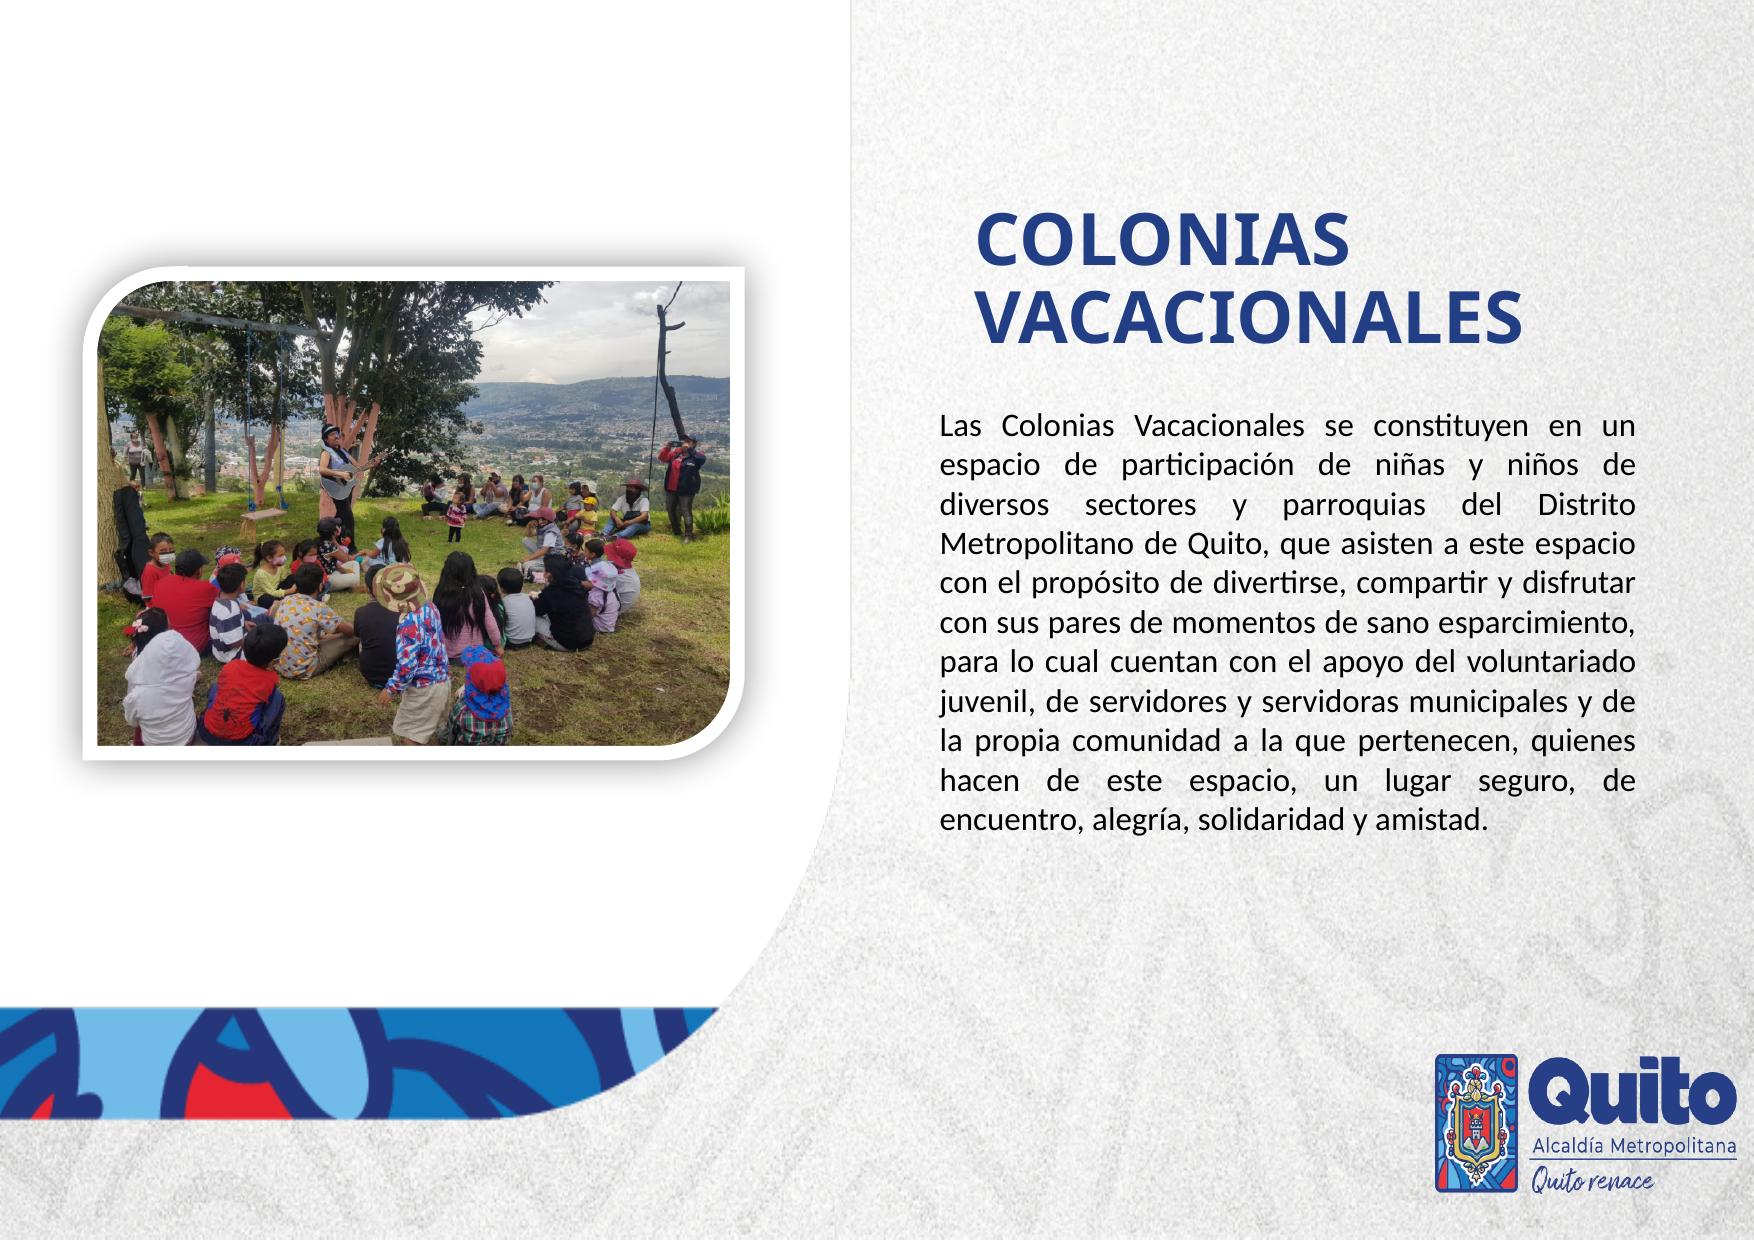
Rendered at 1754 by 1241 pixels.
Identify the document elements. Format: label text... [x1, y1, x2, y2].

text_box Las Colonias Vacacionales se constituyen en un espacio de participación de niñas y niños de diversos sectores y parroquias del Distrito Metropolitano de Quito, que asisten a este espacio con el propósito de divertirse, compartir y disfrutar con sus pares de momentos de sano esparcimiento, para lo cual cuentan con el apoyo del voluntariado juvenil, de servidores y servidoras municipales y de la propia comunidad a la que pertenecen, quienes hacen de este espacio, un lugar seguro, de encuentro, alegría, solidaridad y amistad. [924, 395, 1653, 845]
picture [0, 0, 1754, 1240]
text_box COLONIAS VACACIONALES [961, 191, 1543, 371]
